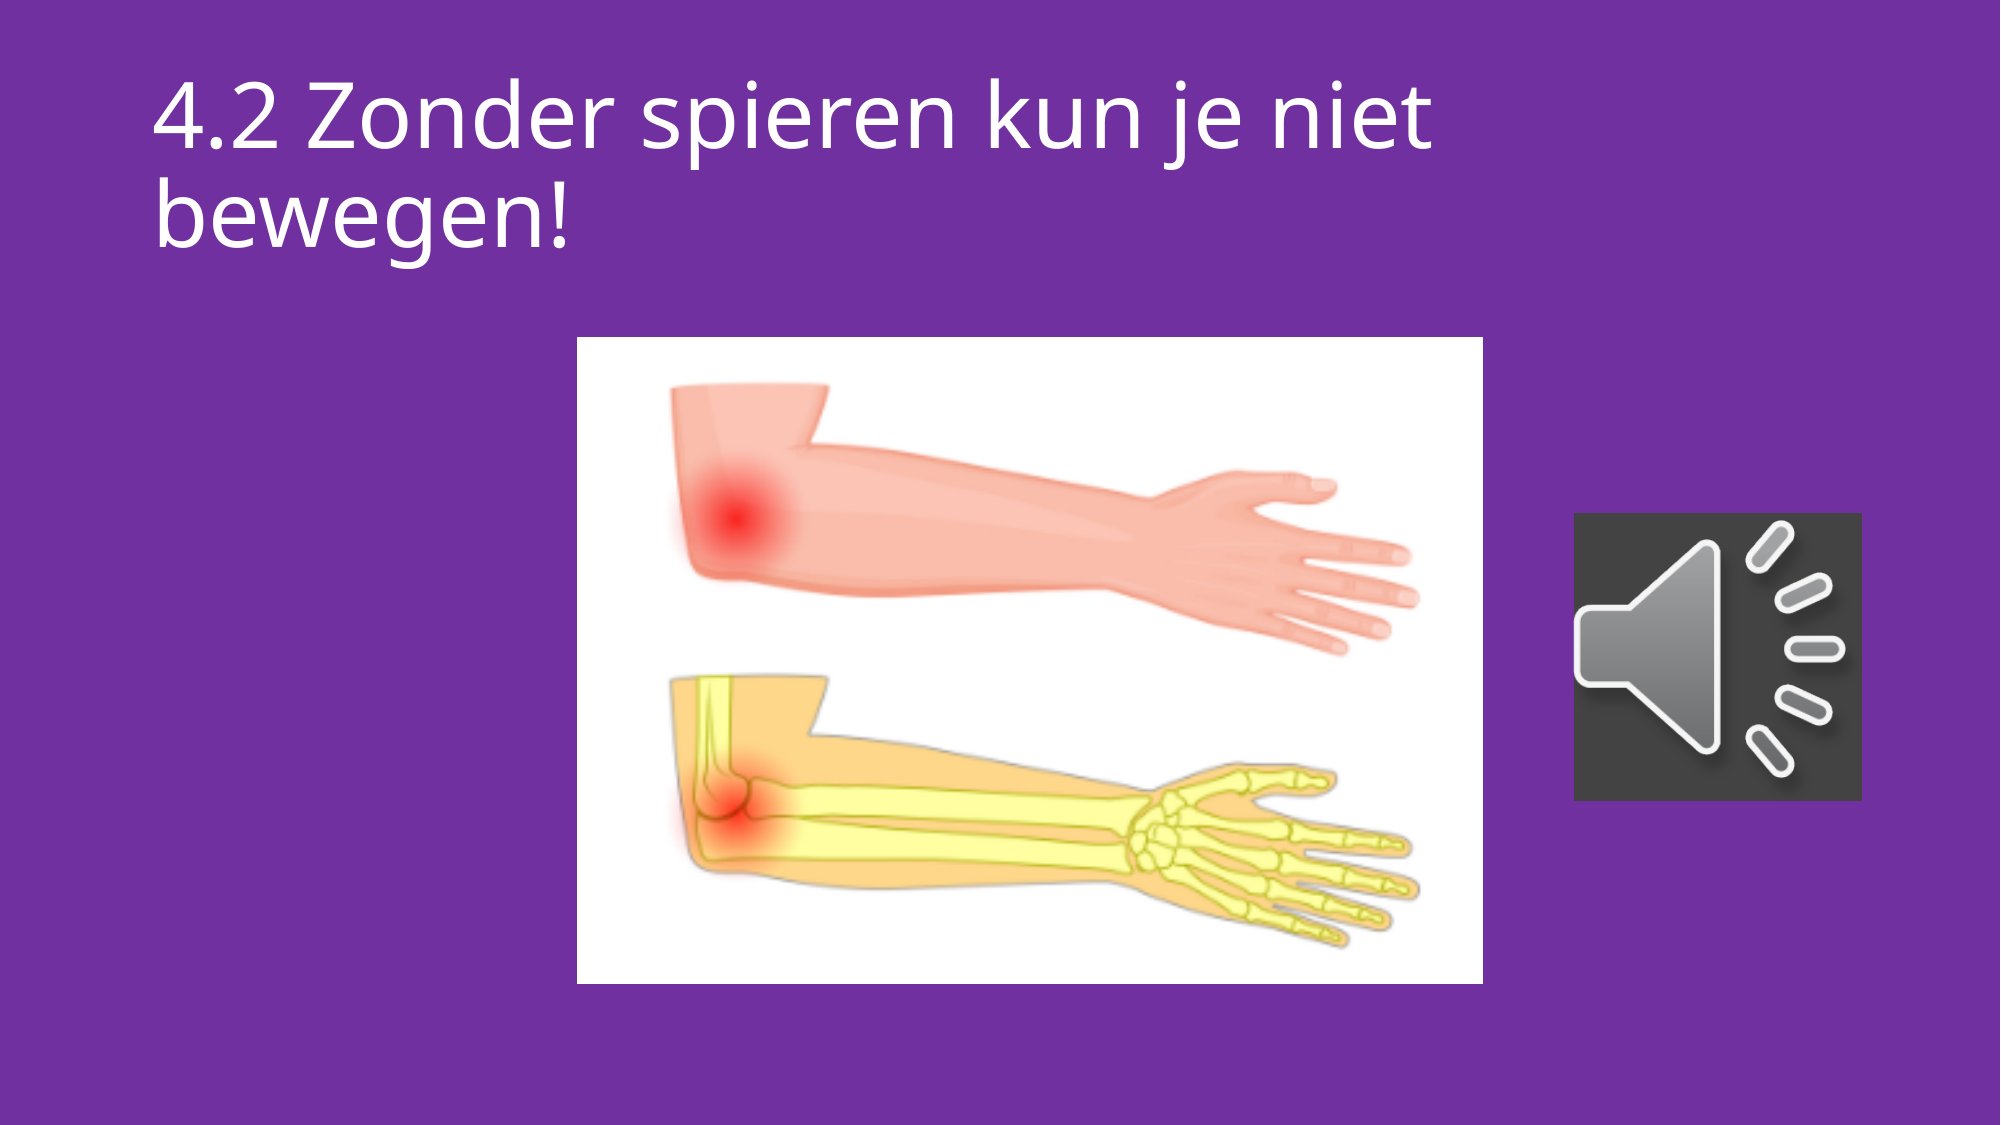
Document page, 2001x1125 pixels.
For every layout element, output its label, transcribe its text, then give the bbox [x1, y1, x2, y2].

title 4.2 Zonder spieren kun je niet bewegen! [137, 59, 1863, 278]
picture [1572, 512, 1863, 803]
picture [577, 337, 1483, 984]
